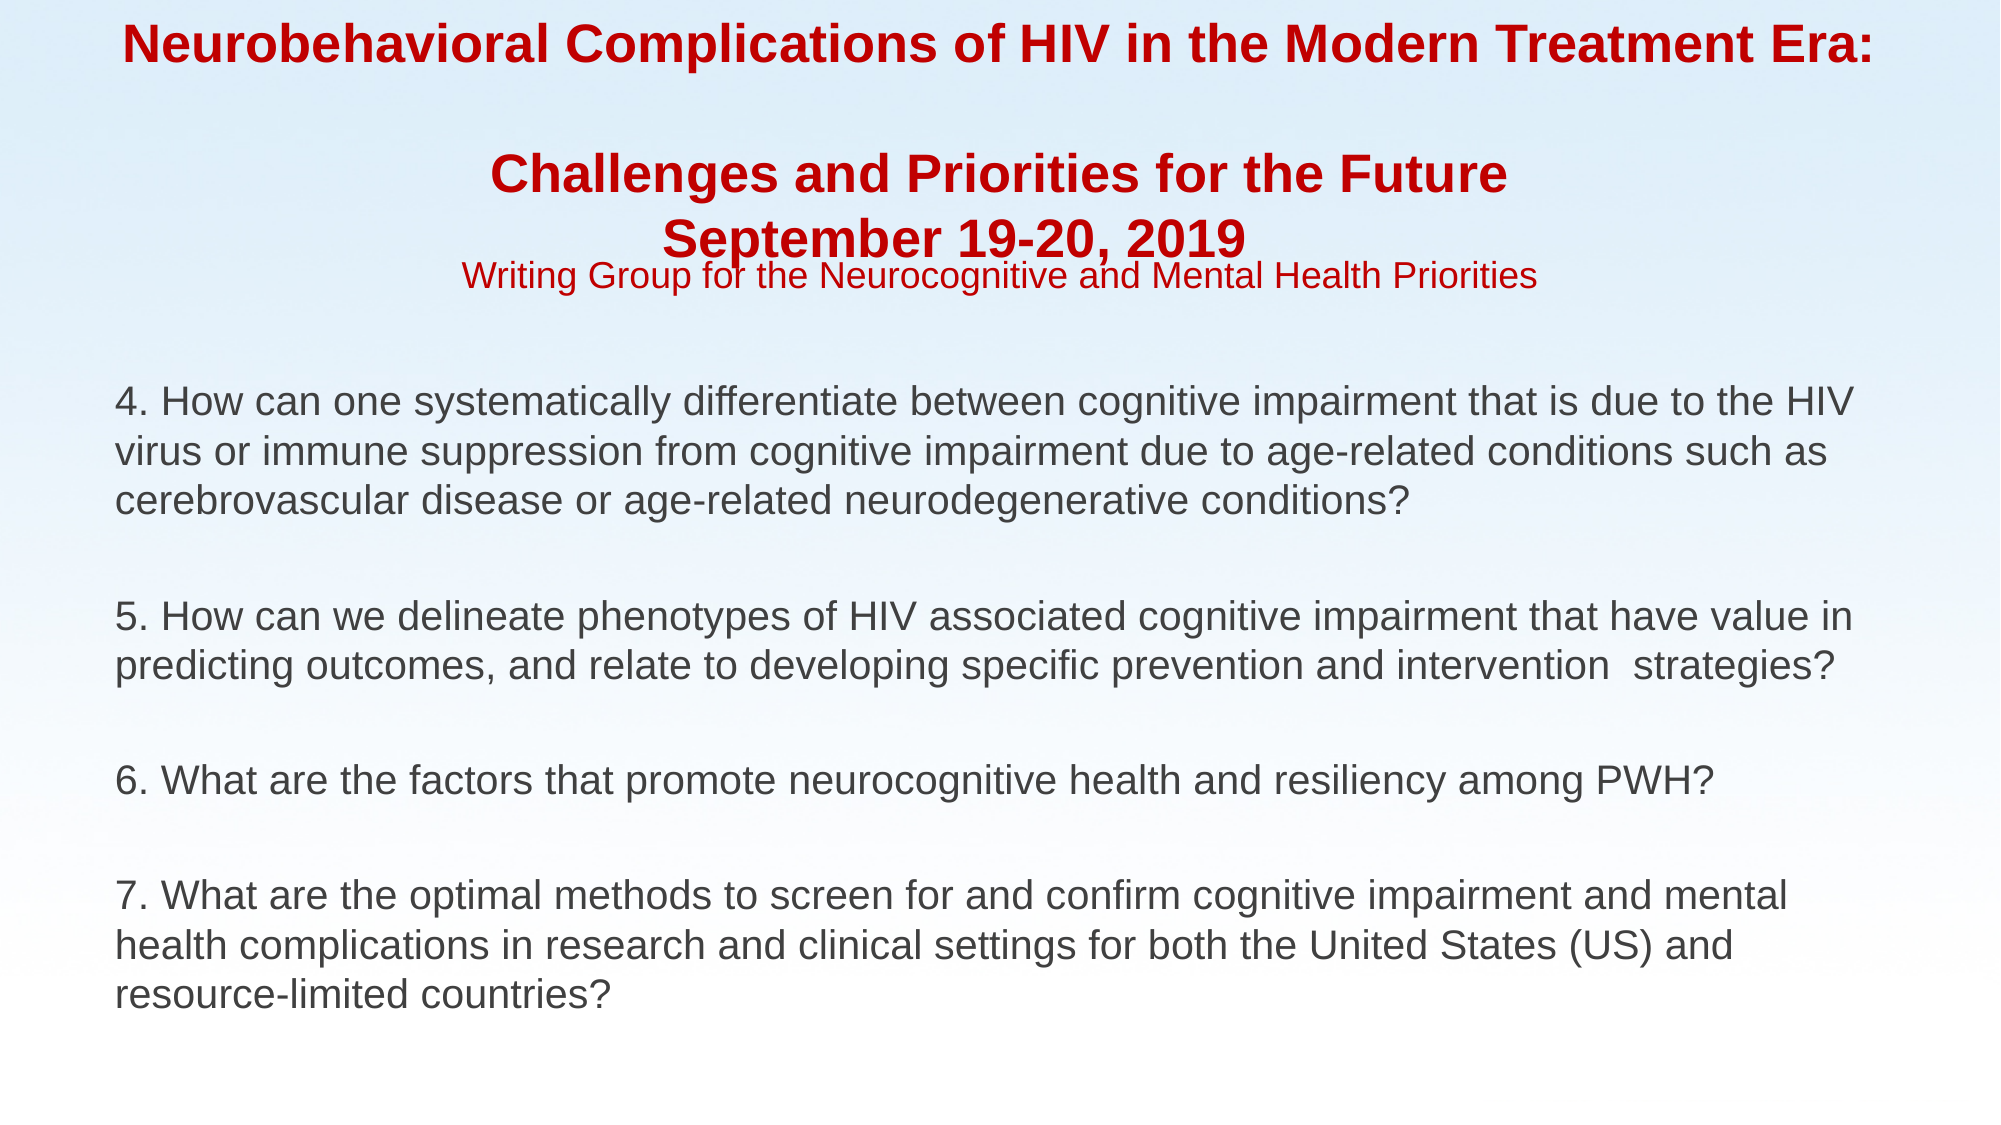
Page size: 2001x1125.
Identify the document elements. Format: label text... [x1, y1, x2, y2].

text_box Writing Group for the Neurocognitive and Mental Health Priorities [324, 179, 1675, 366]
list 4. How can one systematically differentiate between cognitive impairment that is due to the HIV virus or immune suppression from cognitive impairment due to age-related conditions such as cerebrovascular disease or age-related neurodegenerative conditions? 5. How can we delineate phenotypes of HIV associated cognitive impairment that have value in predicting outcomes, and relate to developing specific prevention and intervention strategies? 6. What are the factors that promote neurocognitive health and resiliency among PWH? 7. What are the optimal methods to screen for and confirm cognitive impairment and mental health complications in research and clinical settings for both the United States (US) and resource-limited countries? [99, 366, 1901, 1080]
title Neurobehavioral Complications of HIV in the Modern Treatment Era: Challenges and Priorities for the Future September 19-20, 2019 [99, 44, 1901, 233]
picture [0, 0, 2000, 1125]
